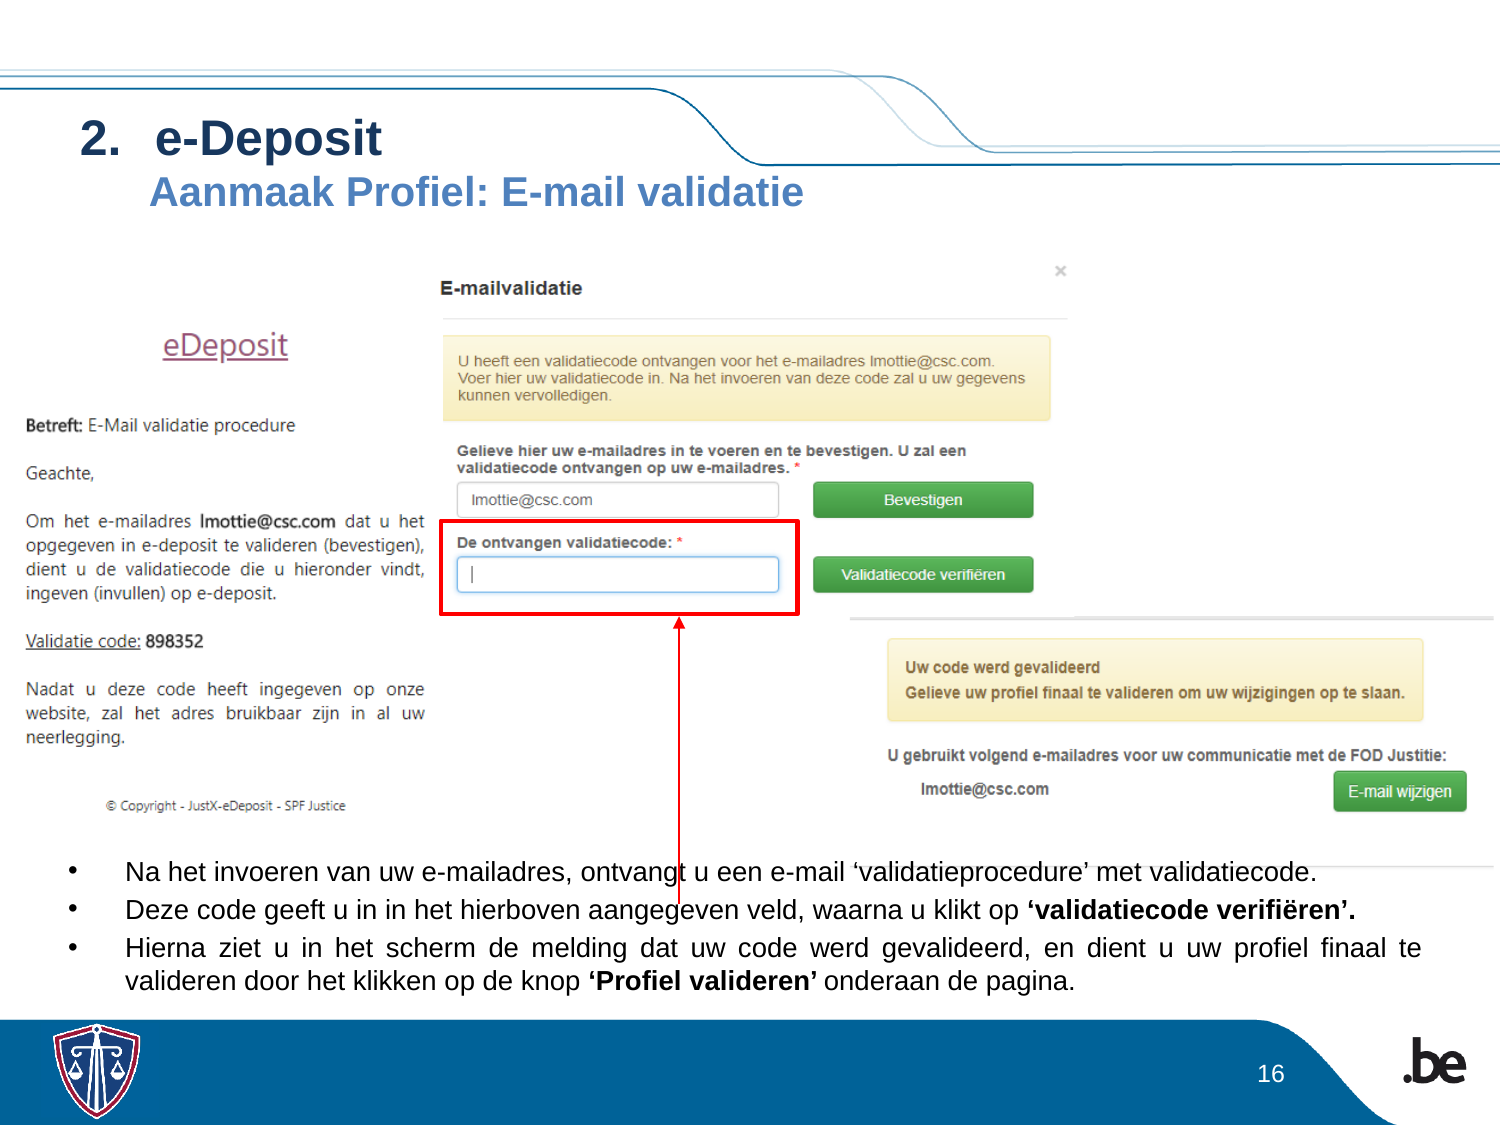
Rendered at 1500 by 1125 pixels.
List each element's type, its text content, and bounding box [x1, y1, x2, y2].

list Na het invoeren van uw e-mailadres, ontvangt u een e-mail ‘validatieprocedure’ met validatiecode. Deze code geeft u in in het hierboven aangegeven veld, waarna u klikt op ‘validatiecode verifiëren’. Hierna ziet u in het scherm de melding dat uw code werd gevalideerd, en dient u uw profiel finaal te valideren door het klikken op de knop ‘Profiel valideren’ onderaan de pagina. [53, 807, 1437, 1008]
picture [0, 0, 1500, 1125]
text_box e-Deposit Aanmaak Profiel: E-mail validatie [64, 66, 1428, 254]
slide_number 16 [1149, 1049, 1301, 1125]
